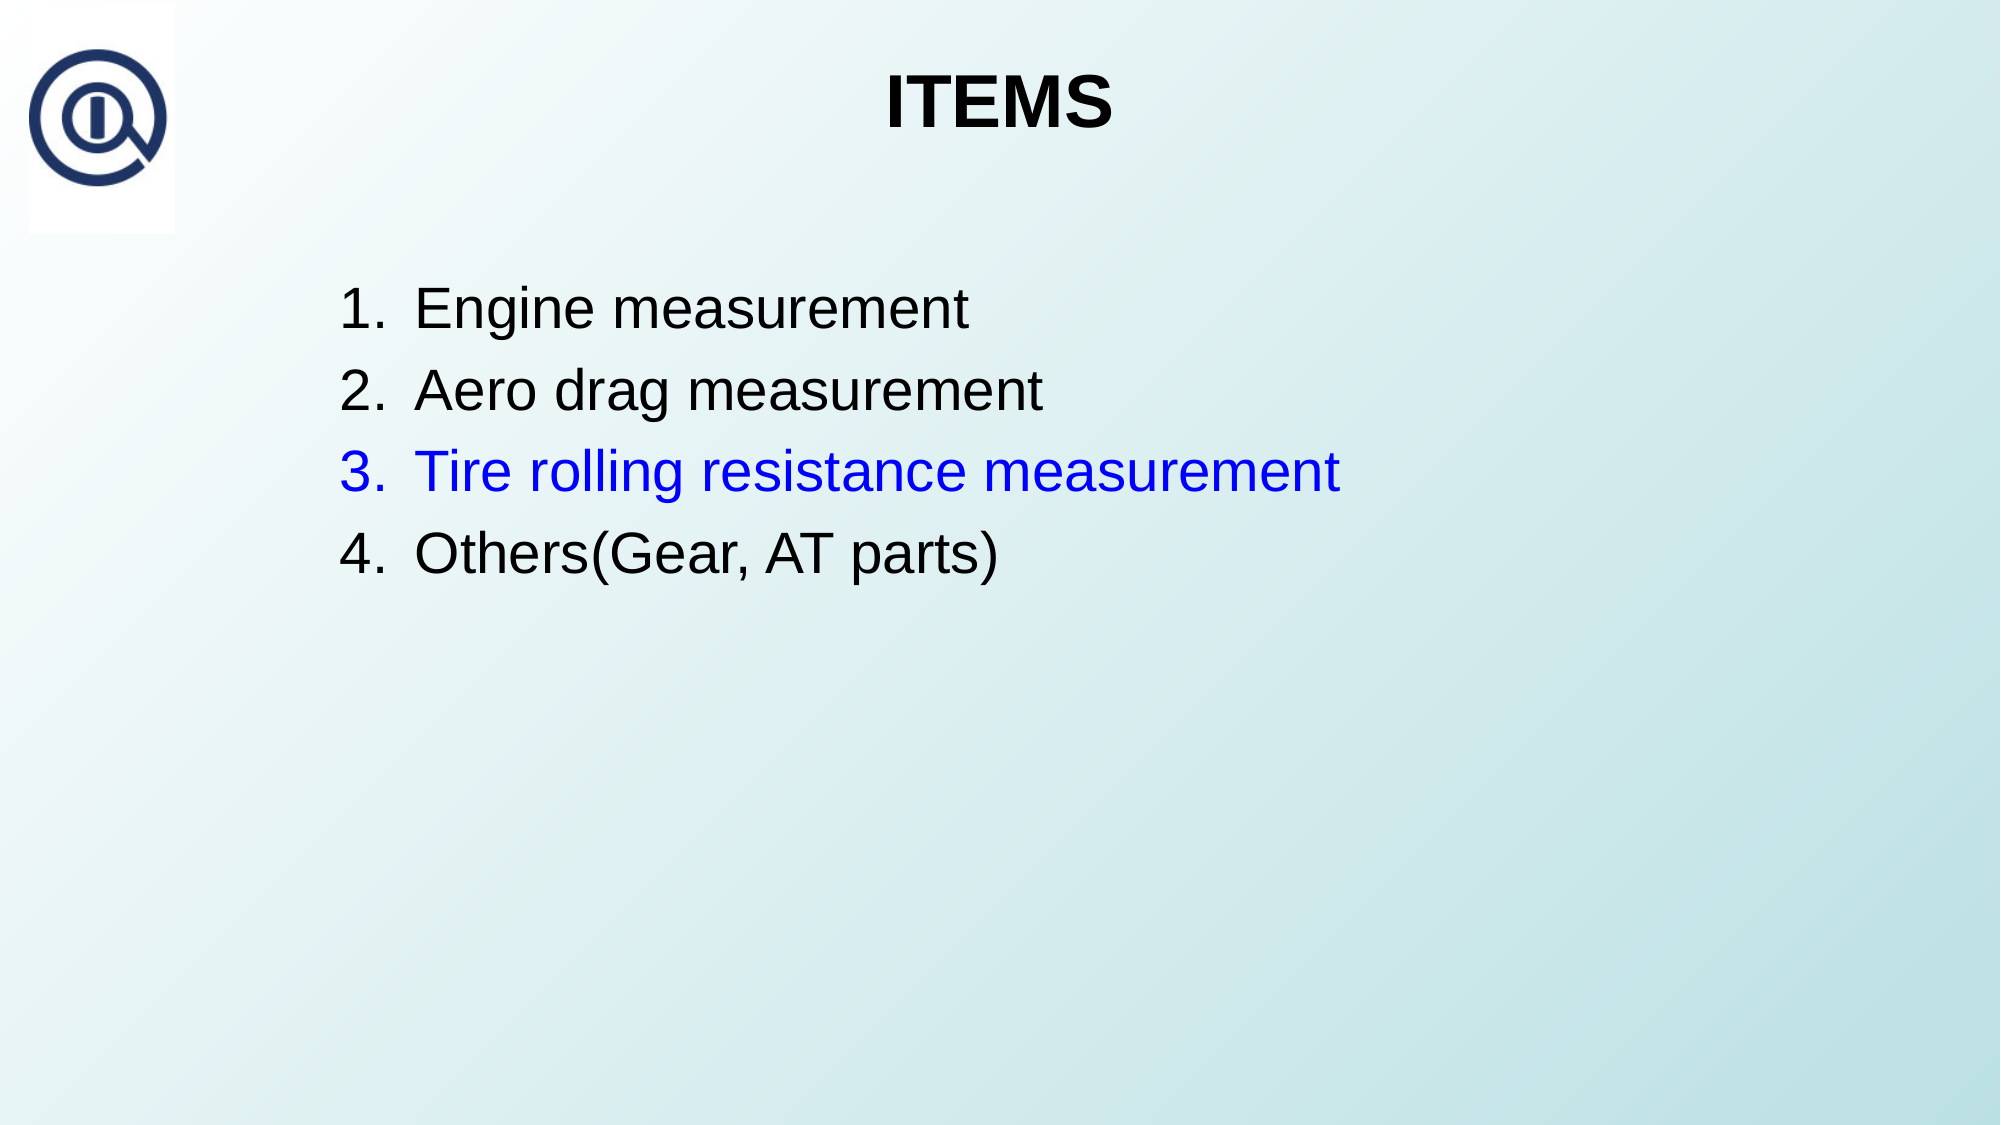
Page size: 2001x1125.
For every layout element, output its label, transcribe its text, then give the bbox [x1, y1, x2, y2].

title ITEMS [99, 45, 1900, 233]
picture [29, 3, 175, 234]
list Engine measurement Aero drag measurement Tire rolling resistance measurement Others(Gear, AT parts) [324, 262, 1676, 919]
